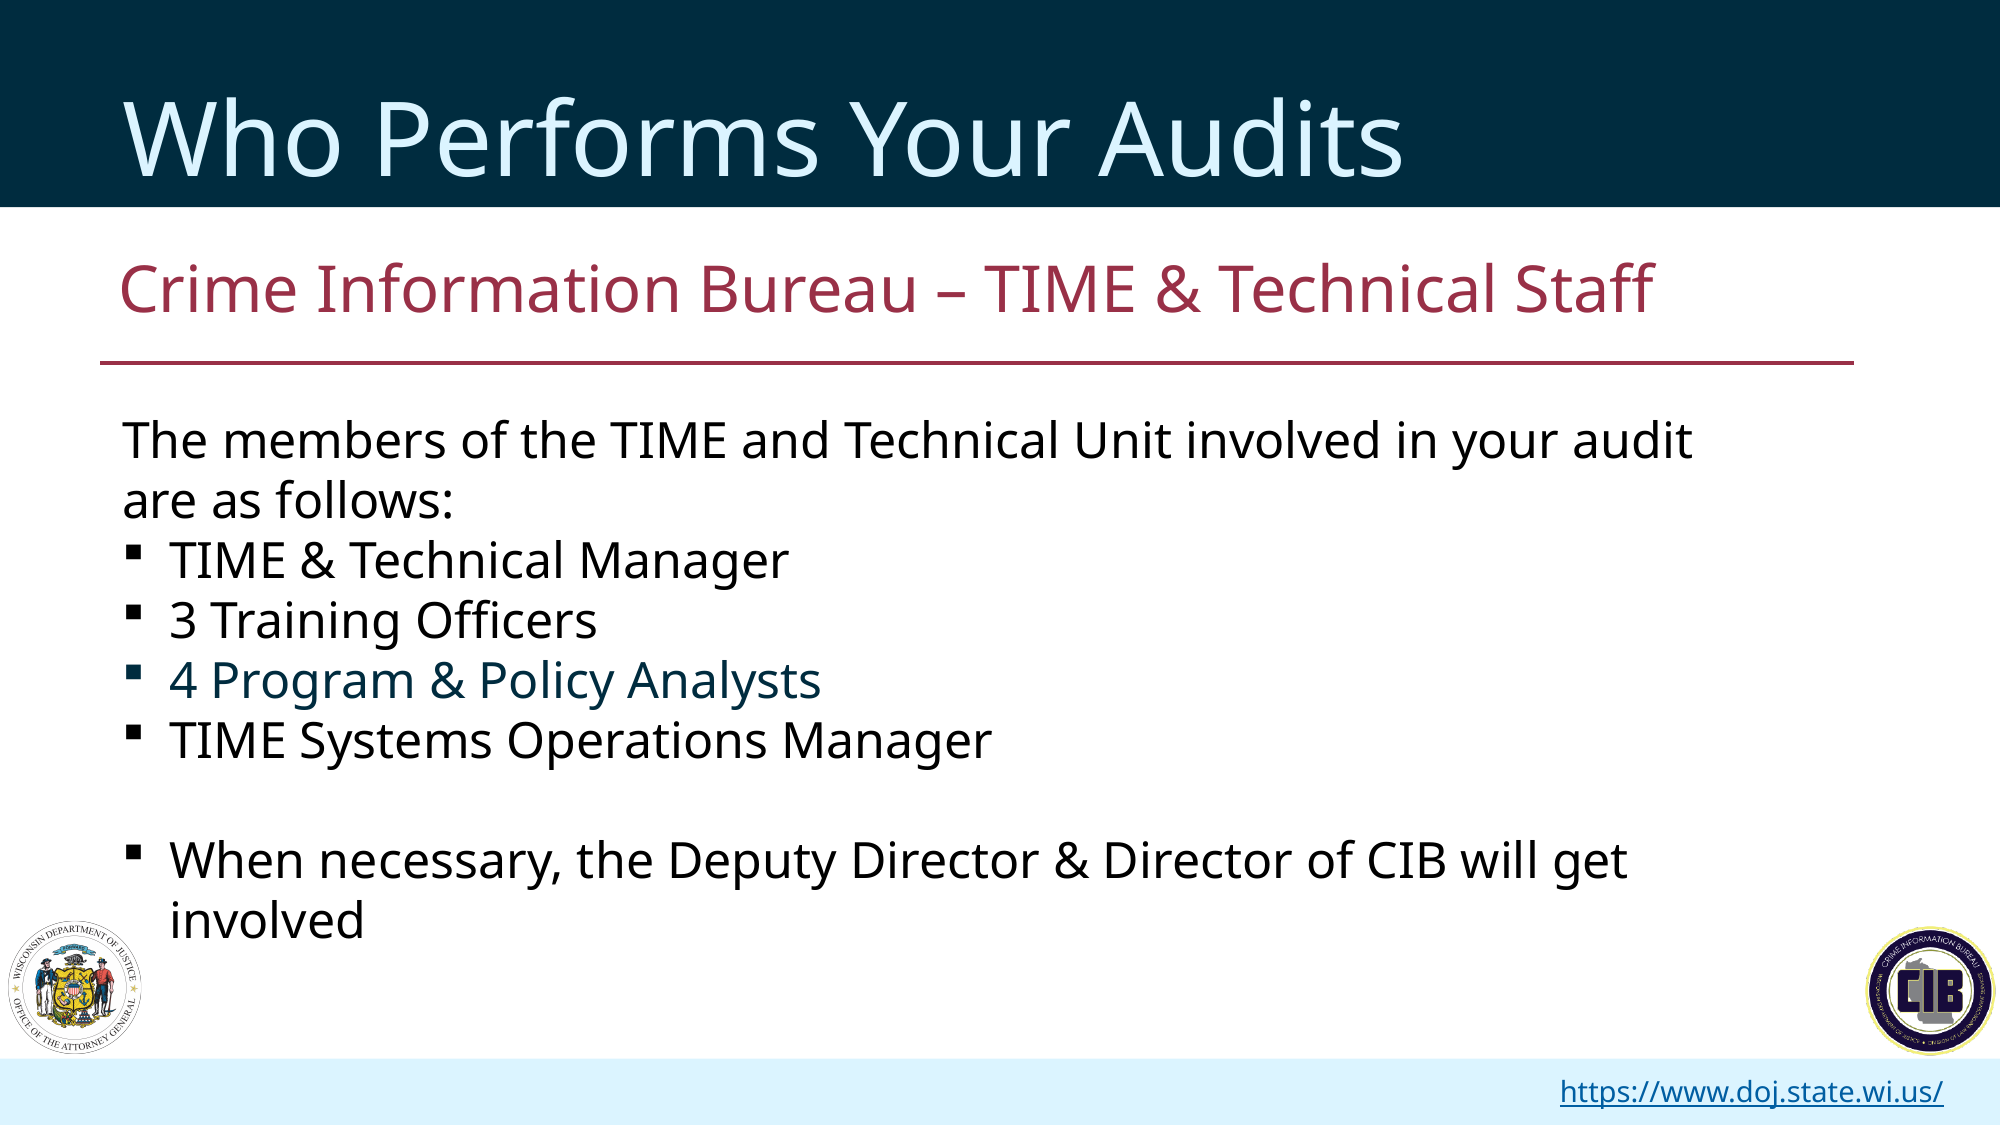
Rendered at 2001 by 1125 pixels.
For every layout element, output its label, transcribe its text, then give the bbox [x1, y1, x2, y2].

text_box [0, 0, 2000, 208]
picture [6, 920, 142, 1055]
text_box https://www.doj.state.wi.us/ [48, 1066, 1952, 1118]
text_box The members of the TIME and Technical Unit involved in your audit are as follows: TIME & Technical Manager 3 Training Officers 4 Program & Policy Analysts TIME Systems Operations Manager When necessary, the Deputy Director & Director of CIB will get involved [114, 401, 1705, 957]
text_box [0, 1058, 2000, 1125]
text_box Crime Information Bureau – TIME & Technical Staff [110, 240, 1890, 373]
picture [1862, 923, 1998, 1058]
title Who Performs Your Audits [114, 40, 1886, 206]
